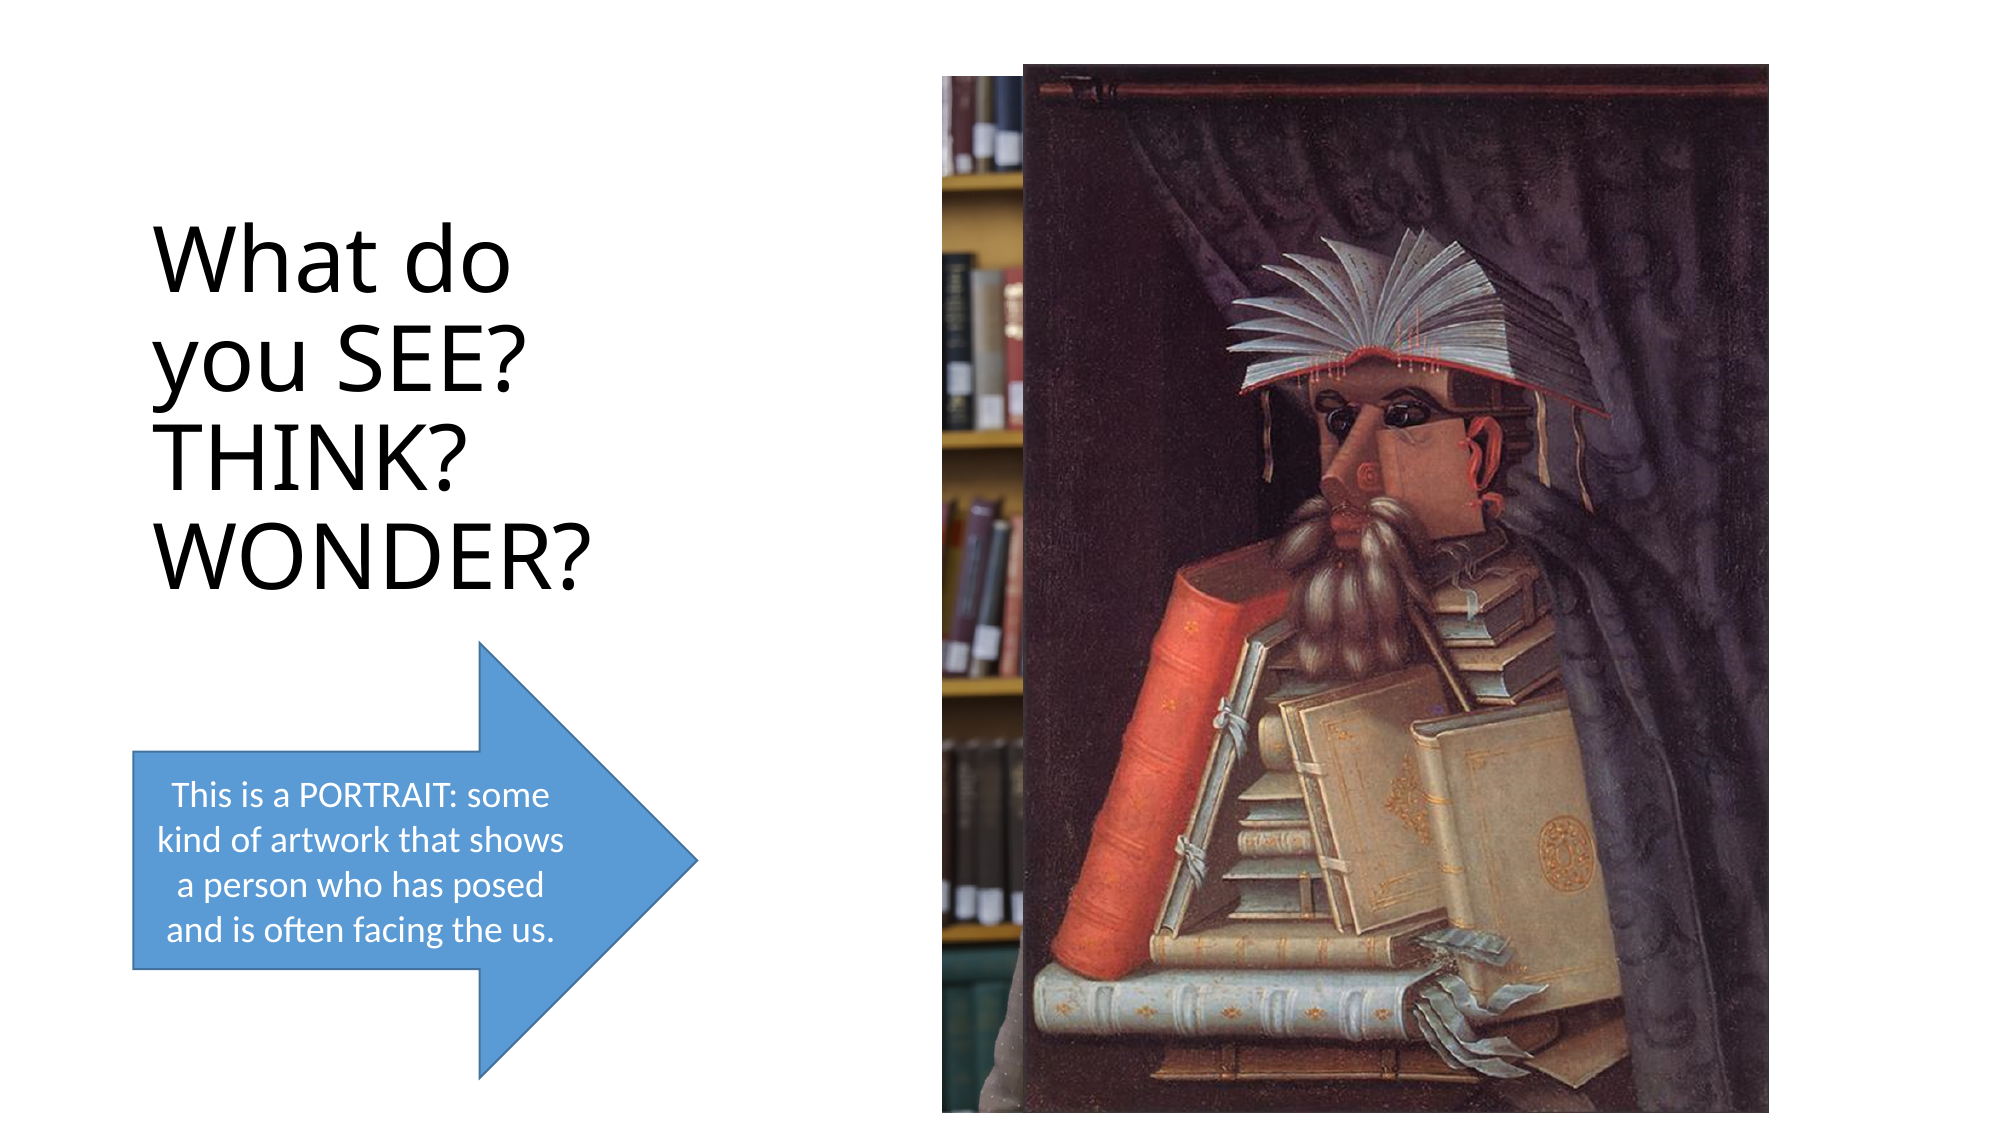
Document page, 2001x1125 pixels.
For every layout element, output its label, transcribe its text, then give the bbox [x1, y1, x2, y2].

picture [942, 64, 1769, 1113]
title What do you SEE? THINK? WONDER? [137, 66, 698, 757]
text_box This is a PORTRAIT: some kind of artwork that shows a person who has posed and is often facing the us. [132, 640, 699, 1081]
